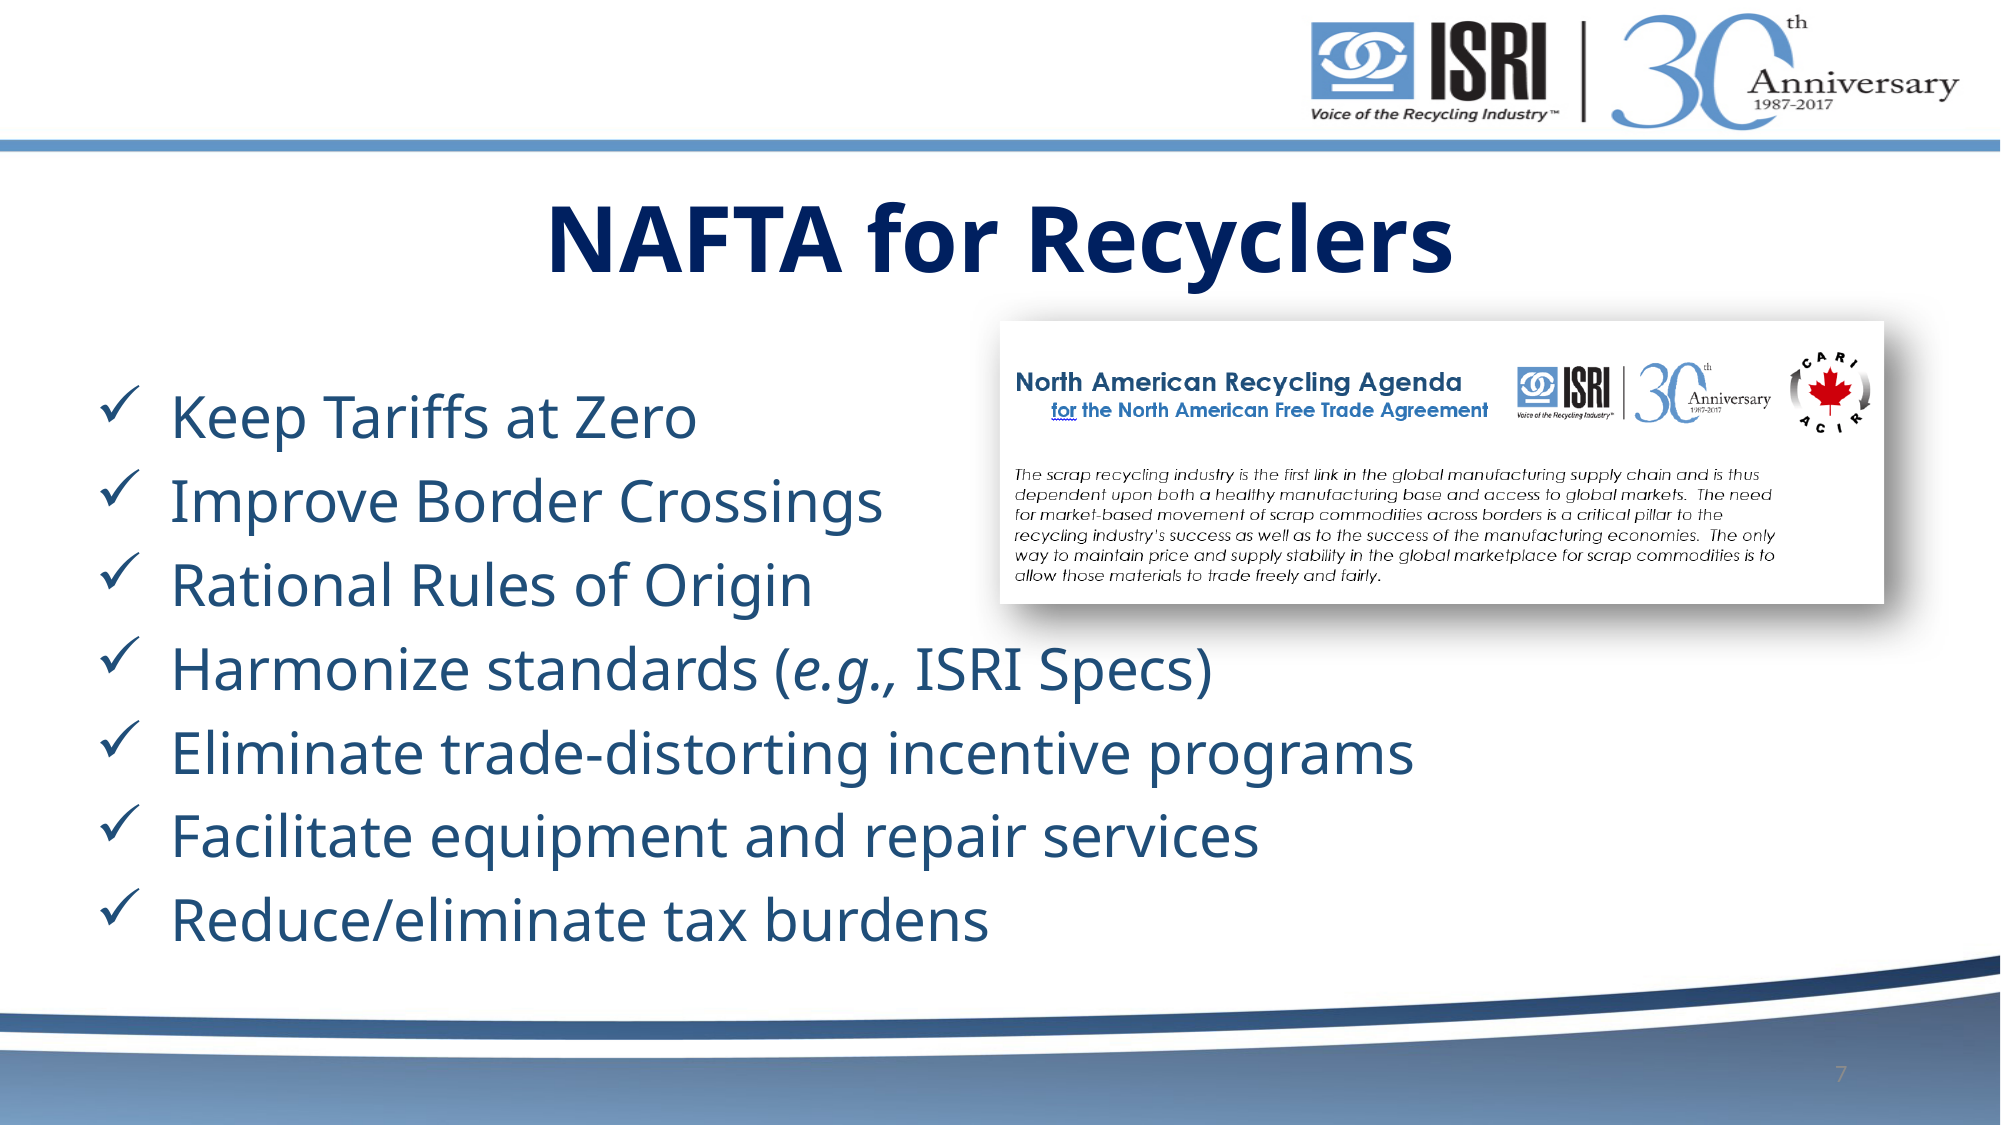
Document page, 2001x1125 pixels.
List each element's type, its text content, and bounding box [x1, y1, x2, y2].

picture [0, 0, 2001, 1125]
title NAFTA for Recyclers [137, 134, 1863, 352]
list Keep Tariffs at Zero Improve Border Crossings Rational Rules of Origin Harmonize standards (e.g., ISRI Specs) Eliminate trade-distorting incentive programs Facilitate equipment and repair services Reduce/eliminate tax burdens [80, 381, 1806, 1043]
slide_number 7 [1412, 1042, 1863, 1103]
